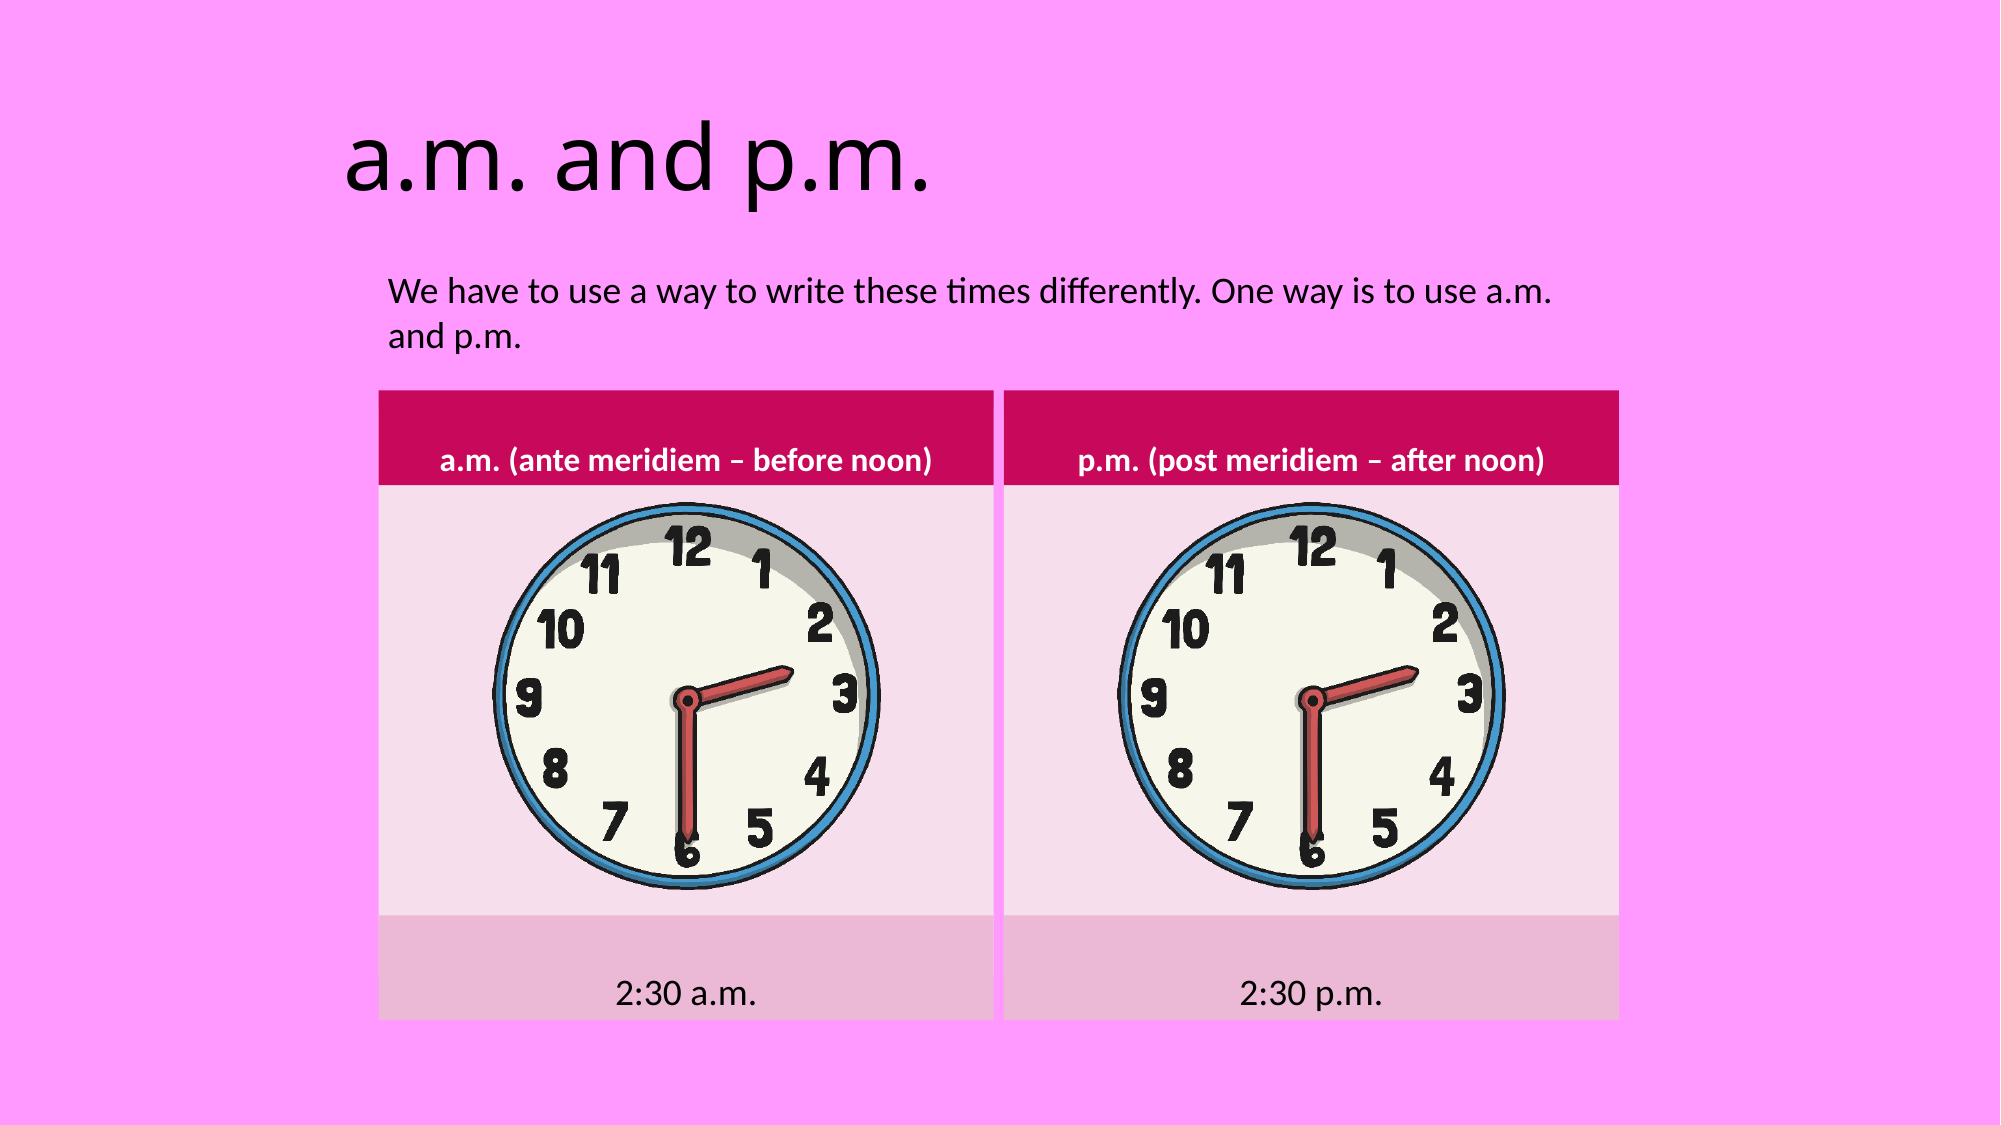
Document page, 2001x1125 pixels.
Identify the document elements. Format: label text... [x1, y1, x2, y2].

picture [492, 502, 881, 890]
text_box 2:30 a.m. [378, 915, 994, 1021]
text_box a.m. (ante meridiem – before noon) [378, 390, 994, 486]
text_box p.m. (post meridiem – after noon) [1003, 390, 1619, 486]
picture [1117, 502, 1506, 890]
text_box We have to use a way to write these times differently. One way is to use a.m. and p.m. [373, 258, 1626, 364]
text_box [1003, 409, 1620, 977]
text_box [378, 409, 995, 977]
text_box 2:30 p.m. [1003, 915, 1619, 1021]
text_box a.m. and p.m. [324, 99, 1673, 263]
